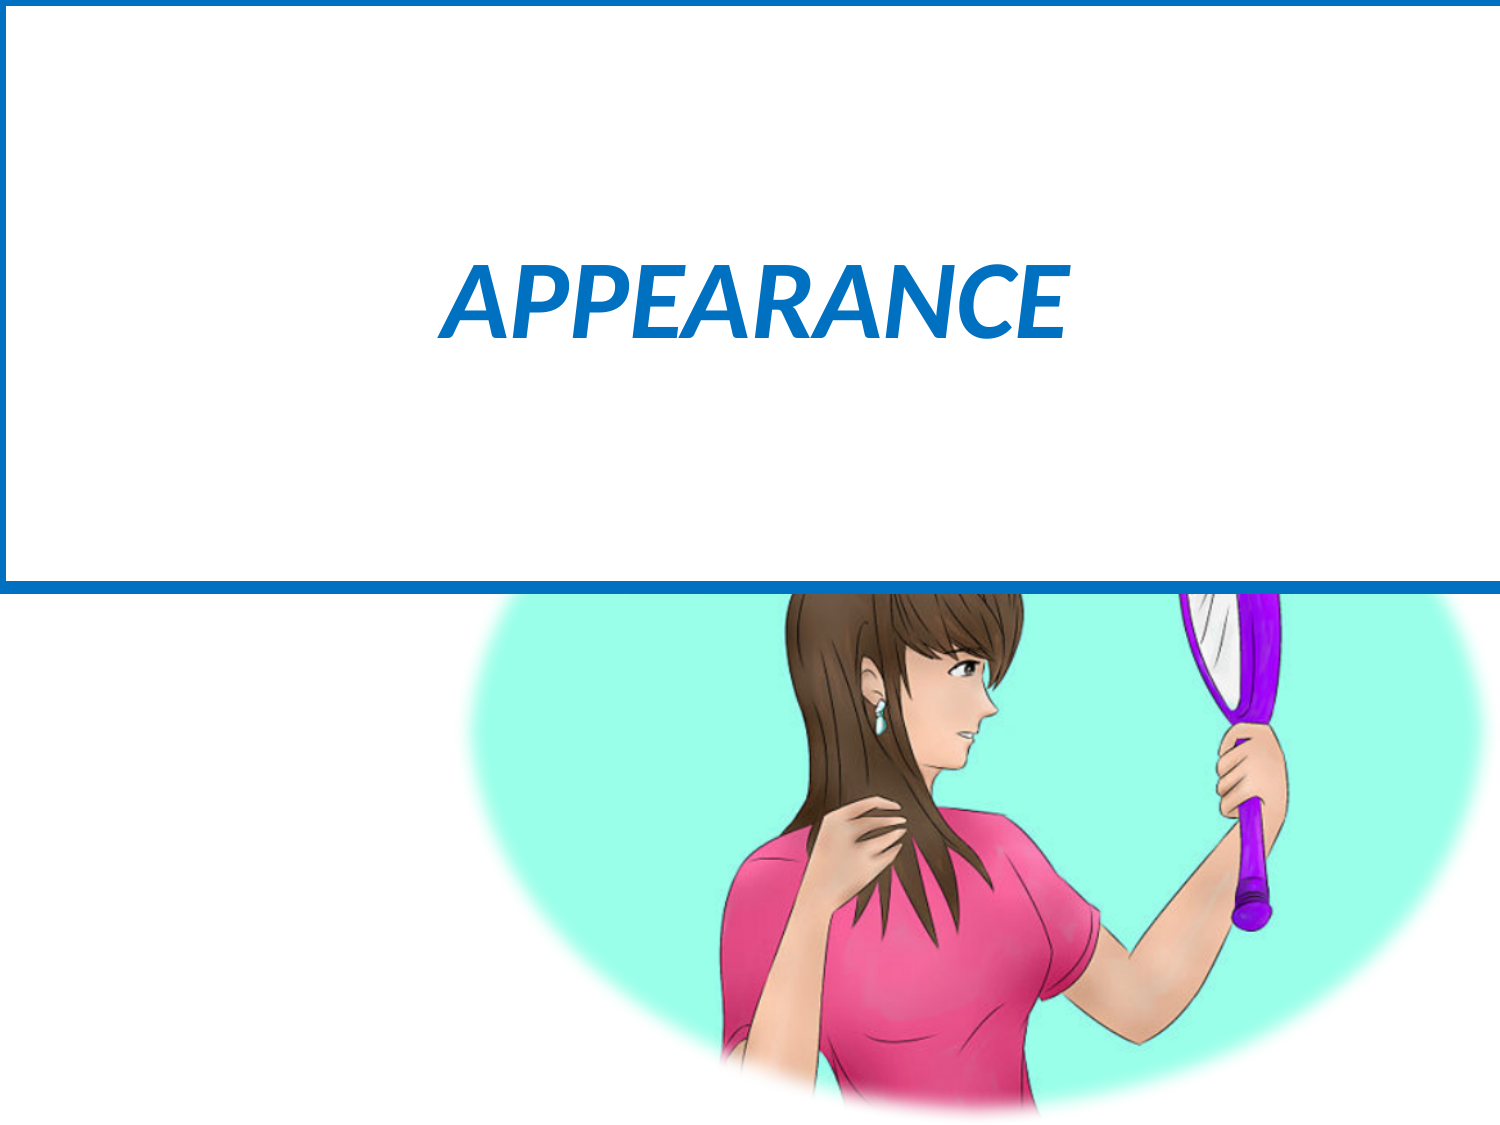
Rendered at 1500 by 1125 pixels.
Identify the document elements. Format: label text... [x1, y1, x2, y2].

title APPEARANCE [0, 0, 1500, 590]
picture [452, 338, 1500, 1125]
